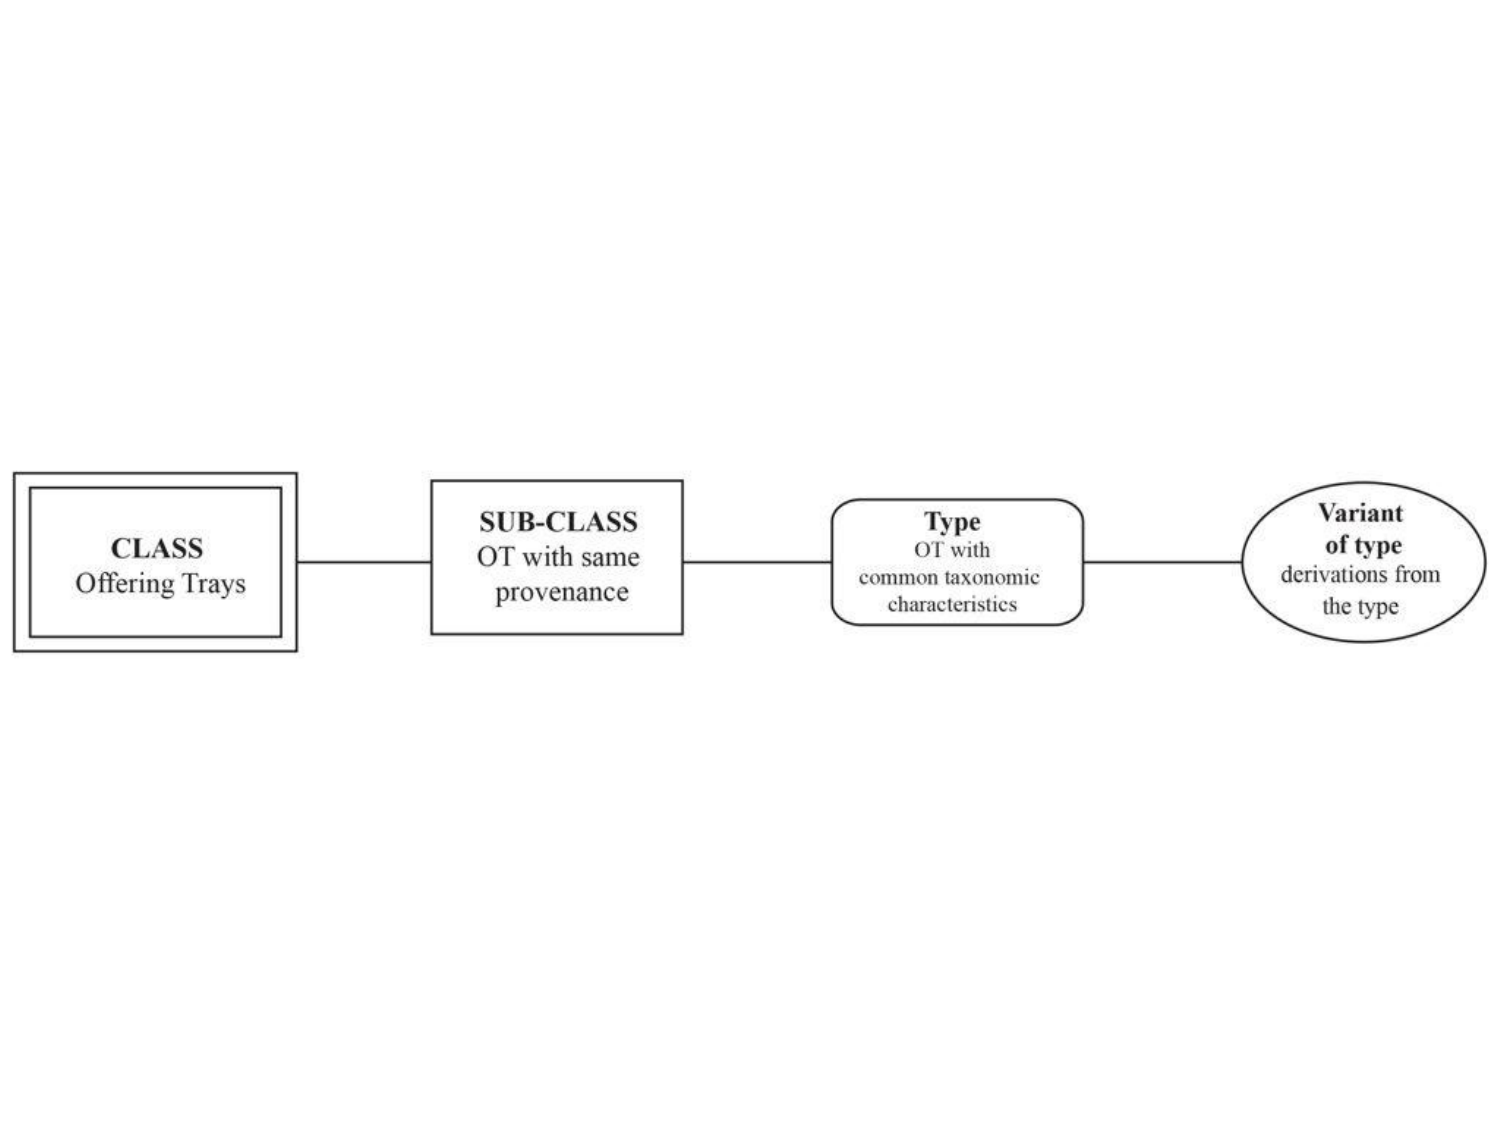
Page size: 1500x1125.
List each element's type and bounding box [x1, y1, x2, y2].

picture [0, 458, 1500, 666]
